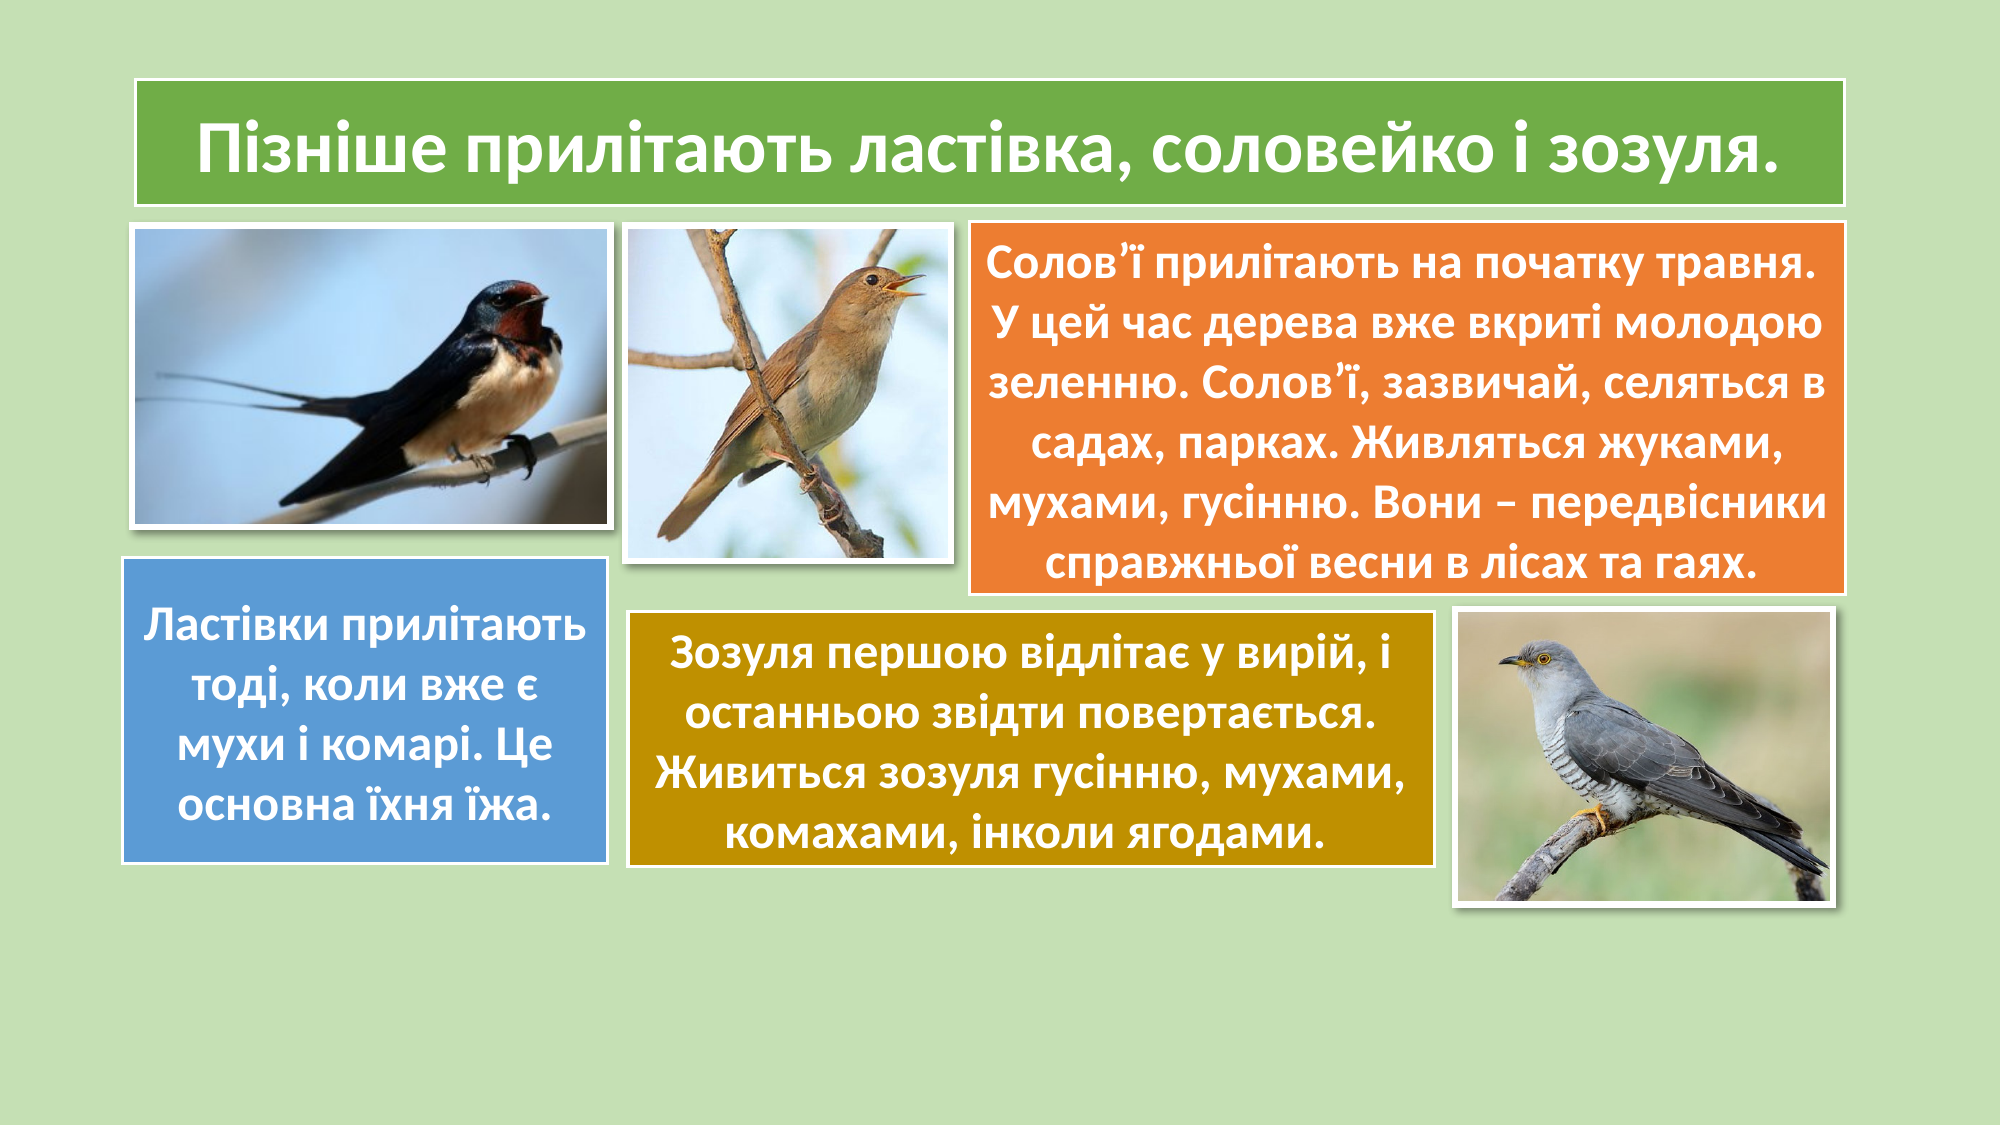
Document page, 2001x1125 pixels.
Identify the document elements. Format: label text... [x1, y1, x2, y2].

text_box Зозуля першою відлітає у вирій, і останньою звідти повертається. Живиться зозуля гусінню, мухами, комахами, інколи ягодами. [626, 610, 1436, 868]
text_box Ластівки прилітають тоді, коли вже є мухи і комарі. Це основна їхня їжа. [121, 556, 609, 865]
picture [1457, 611, 1830, 902]
picture [627, 228, 948, 558]
text_box Пізніше прилітають ластівка, соловейко і зозуля. [134, 78, 1846, 207]
picture [135, 228, 608, 524]
text_box Солов’ї прилітають на початку травня. У цей час дерева вже вкриті молодою зеленню. Солов’ї, зазвичай, селяться в садах, парках. Живляться жуками, мухами, гусінню. Вони – передвісники справжньої весни в лісах та гаях. [968, 220, 1847, 596]
